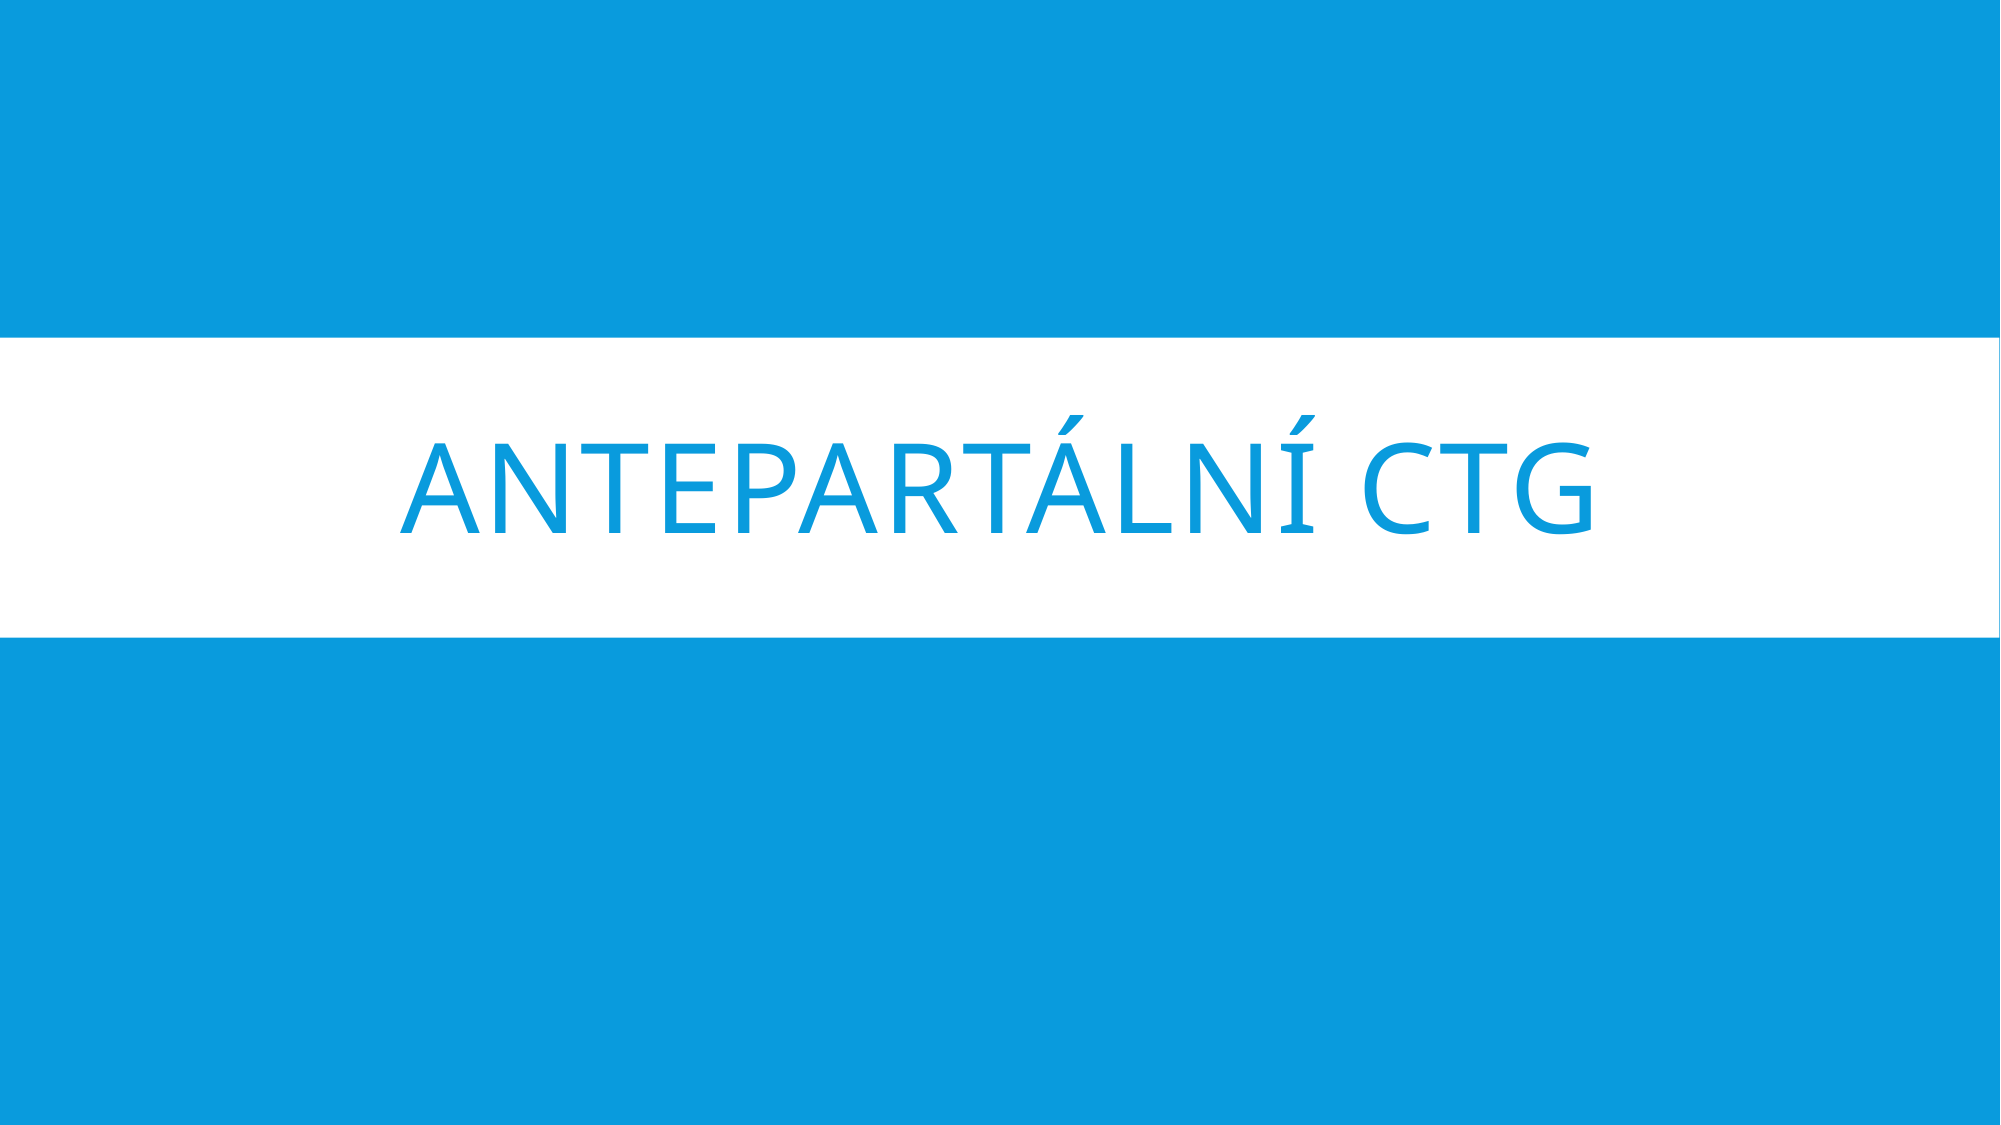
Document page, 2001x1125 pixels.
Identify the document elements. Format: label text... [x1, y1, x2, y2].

title Antepartální CTG [60, 355, 1942, 641]
